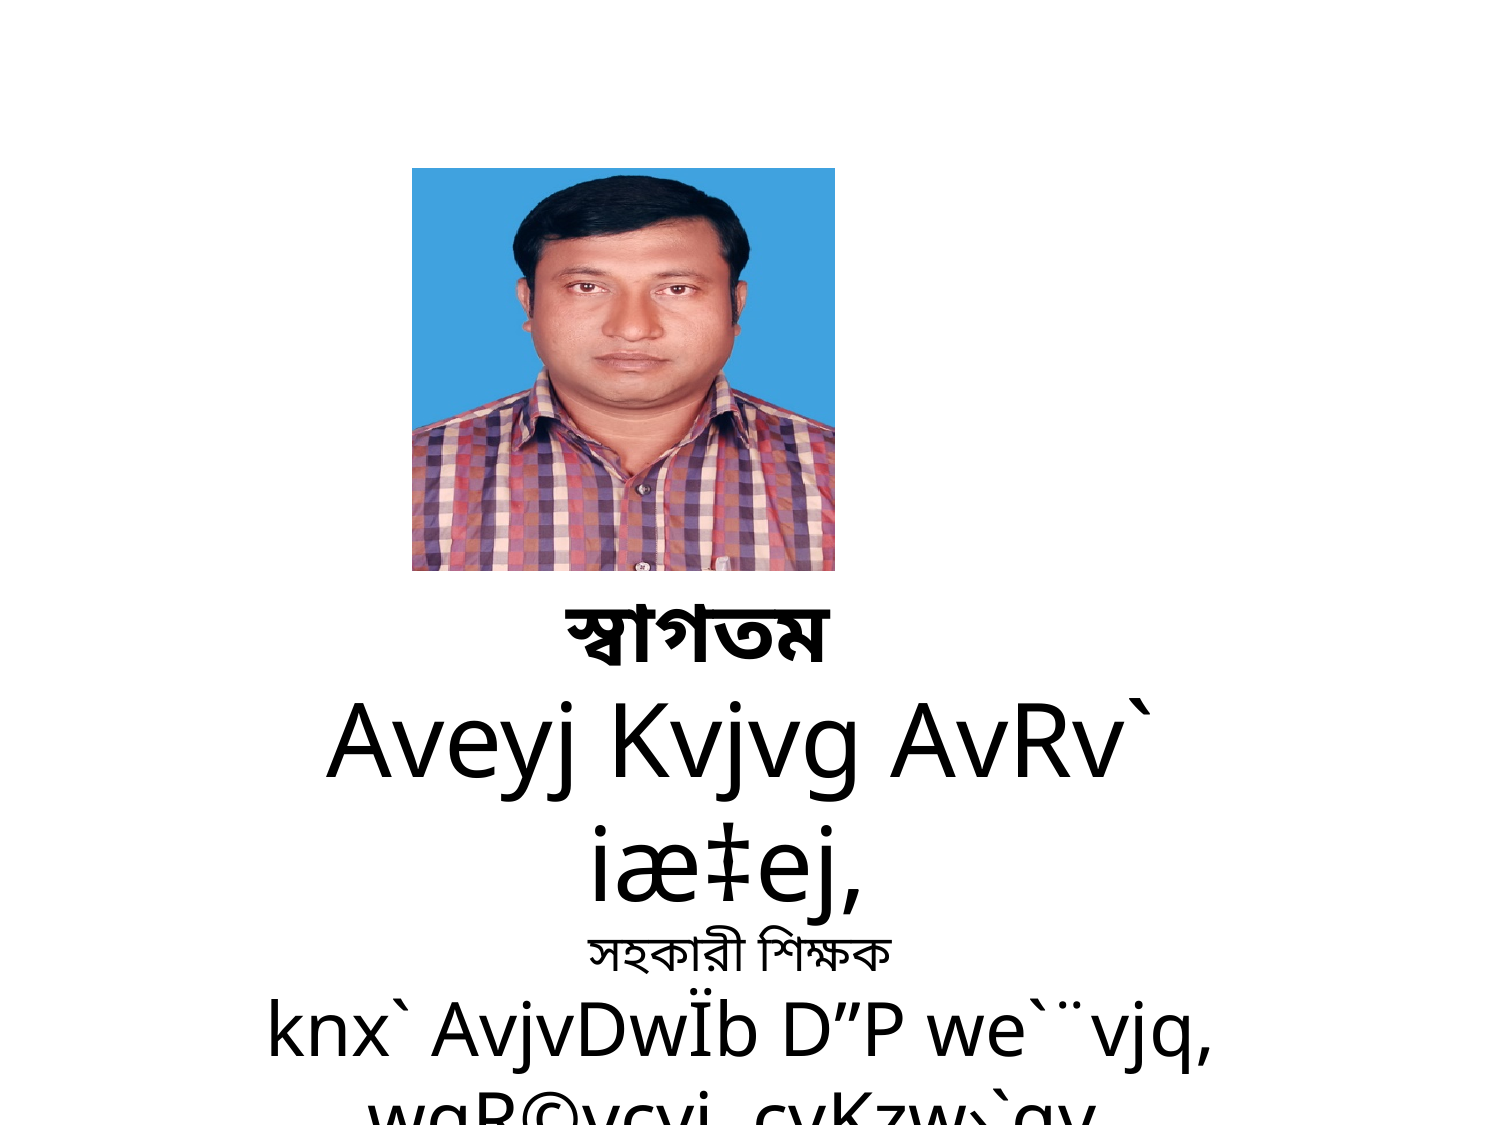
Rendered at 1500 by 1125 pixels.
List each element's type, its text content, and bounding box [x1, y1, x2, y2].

text_box Aveyj Kvjvg AvRv` iæ‡ej, সহকারী শিক্ষক knx` AvjvDwÏb D”P we`¨vjq, wgR©vcyi, cvKzw›`qv, wK‡kviMÄ| [206, 666, 1275, 1125]
text_box স্বাগতম [496, 570, 900, 687]
picture [412, 168, 835, 571]
